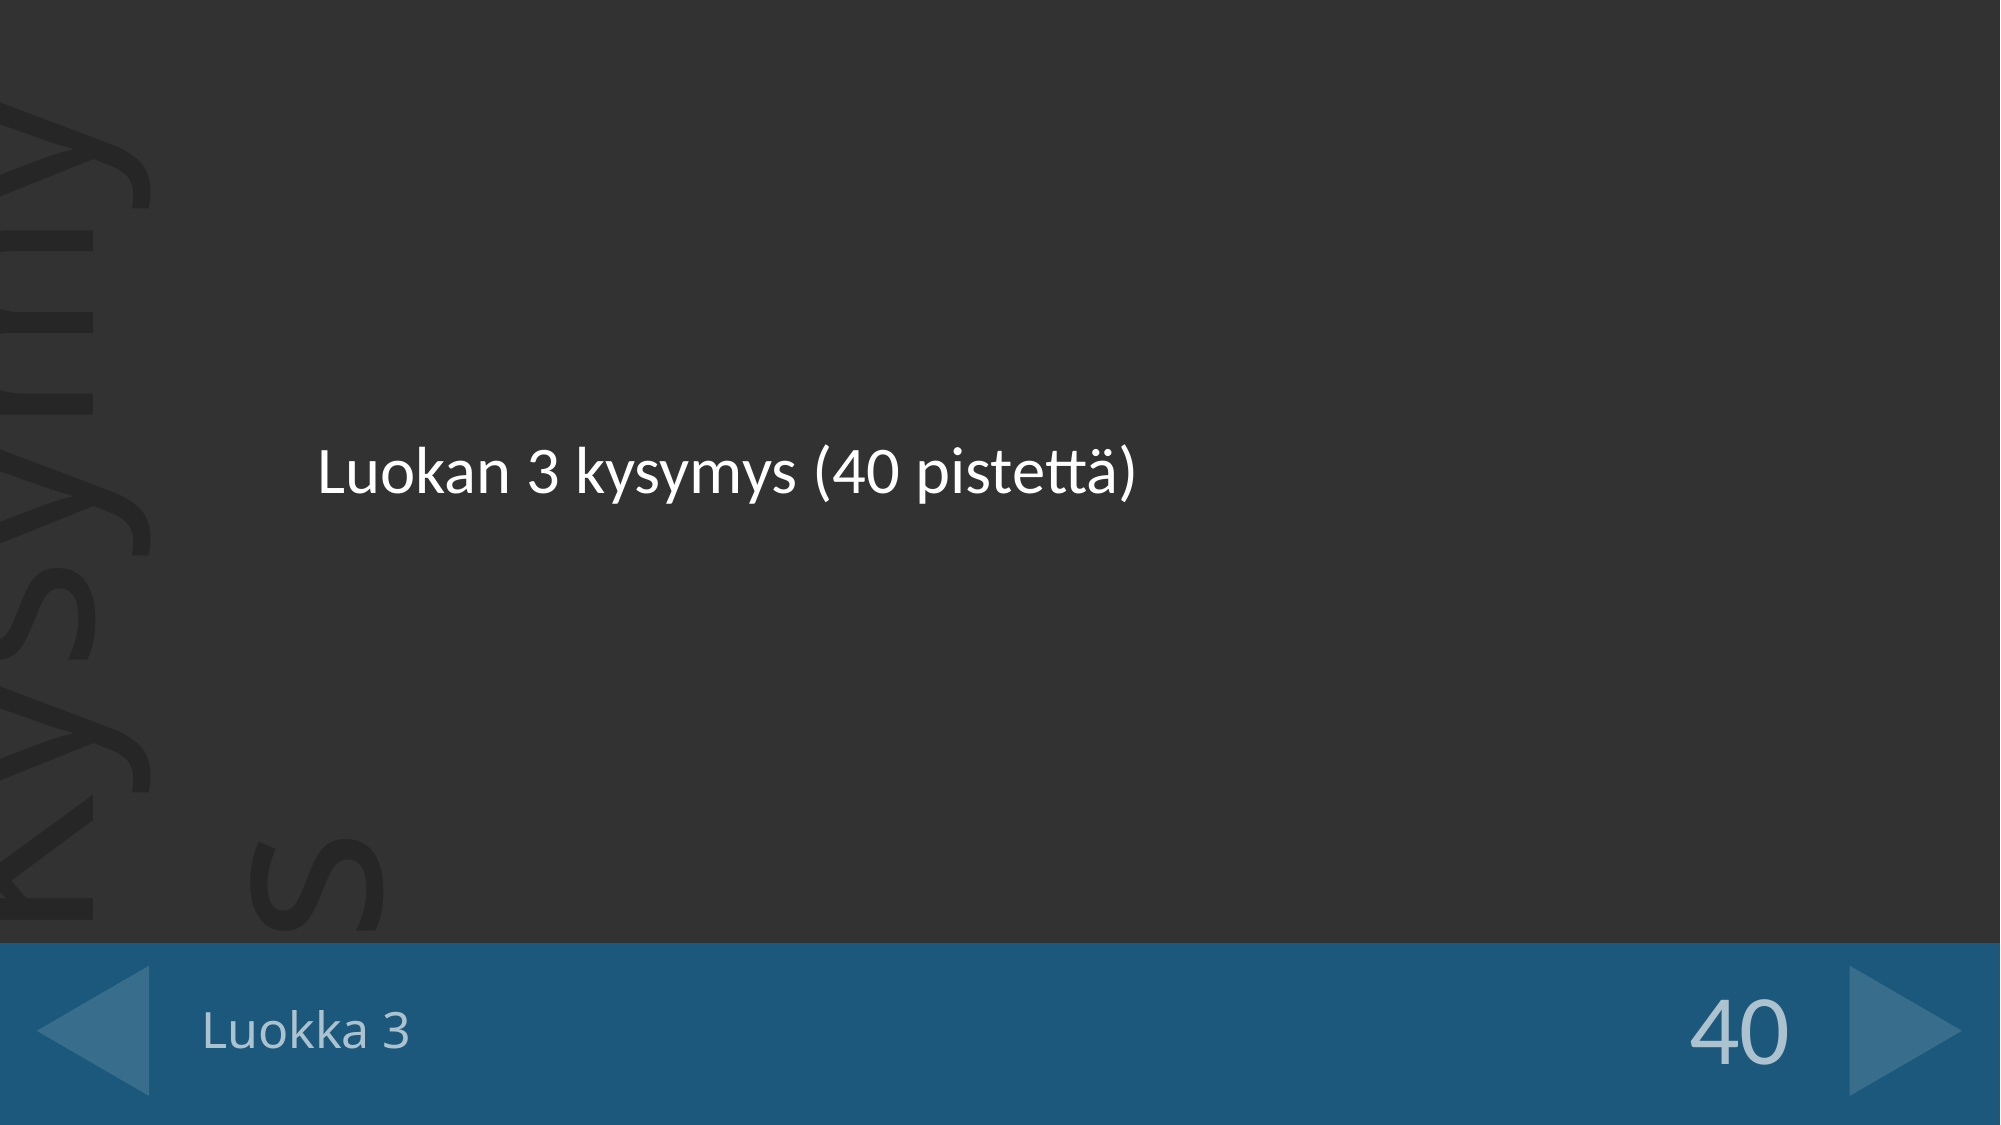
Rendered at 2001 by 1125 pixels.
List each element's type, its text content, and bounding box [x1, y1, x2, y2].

list 40 [1494, 967, 1806, 1097]
list Luokan 3 kysymys (40 pistettä) [302, 307, 1760, 636]
title Luokka 3 [185, 967, 1494, 1097]
